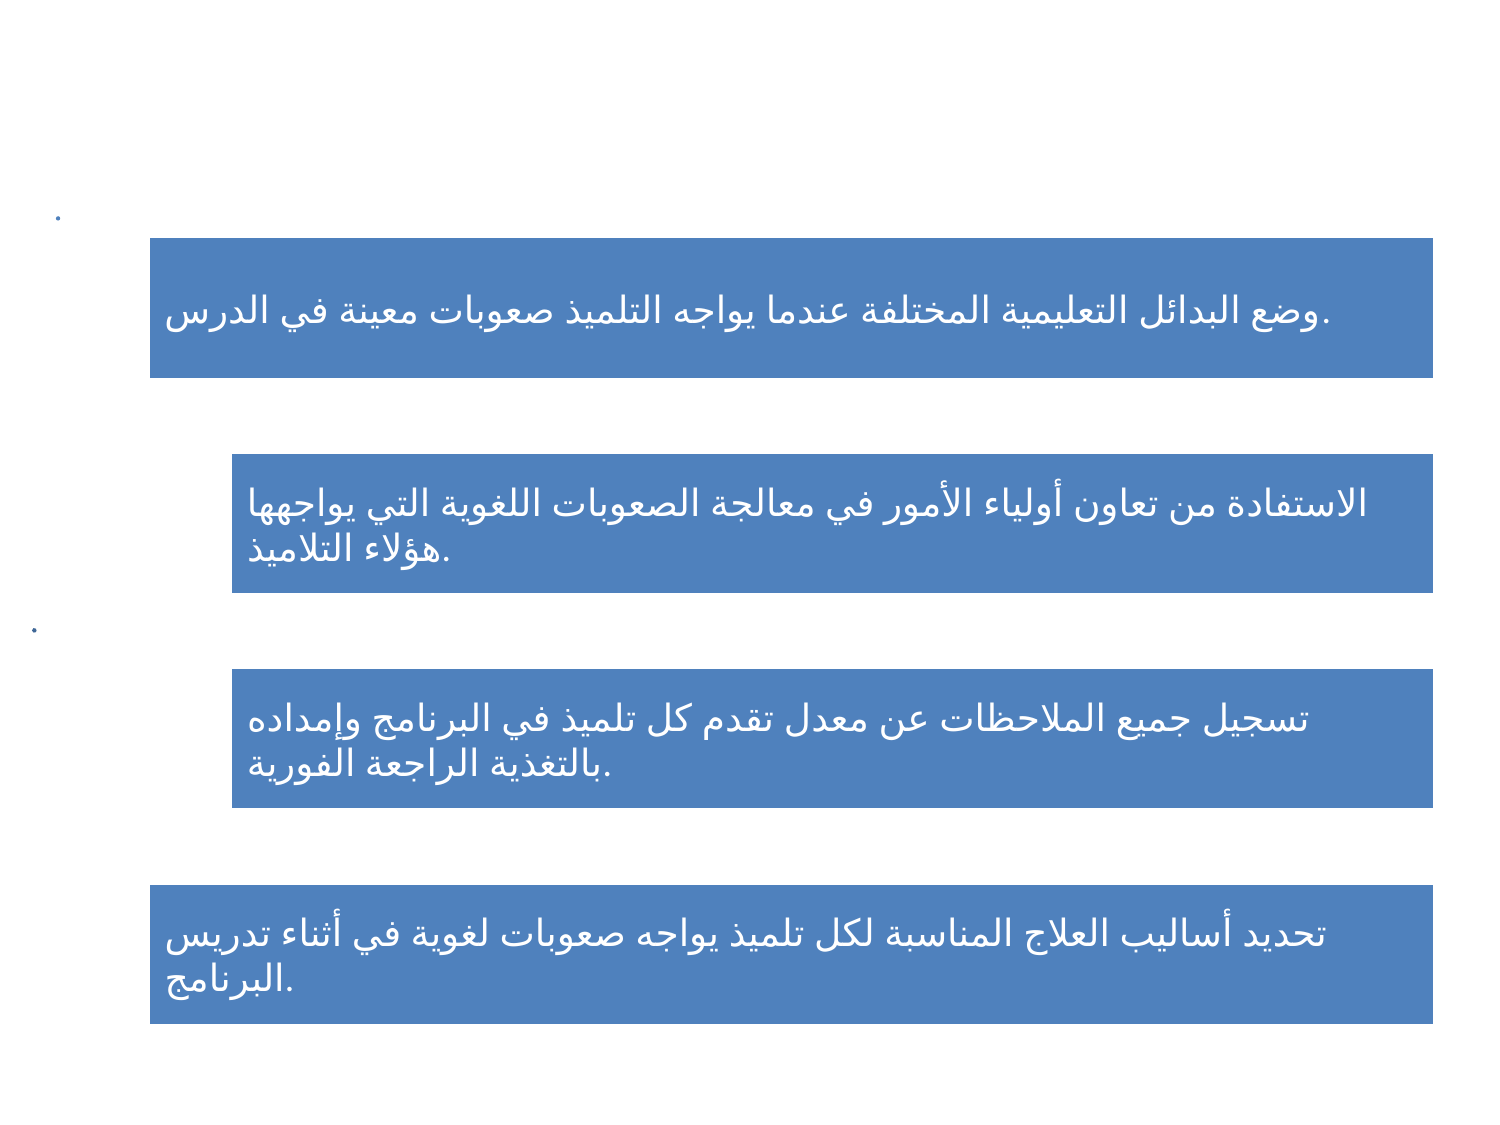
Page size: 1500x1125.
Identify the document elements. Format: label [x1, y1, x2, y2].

text_box [29, 101, 1436, 1036]
